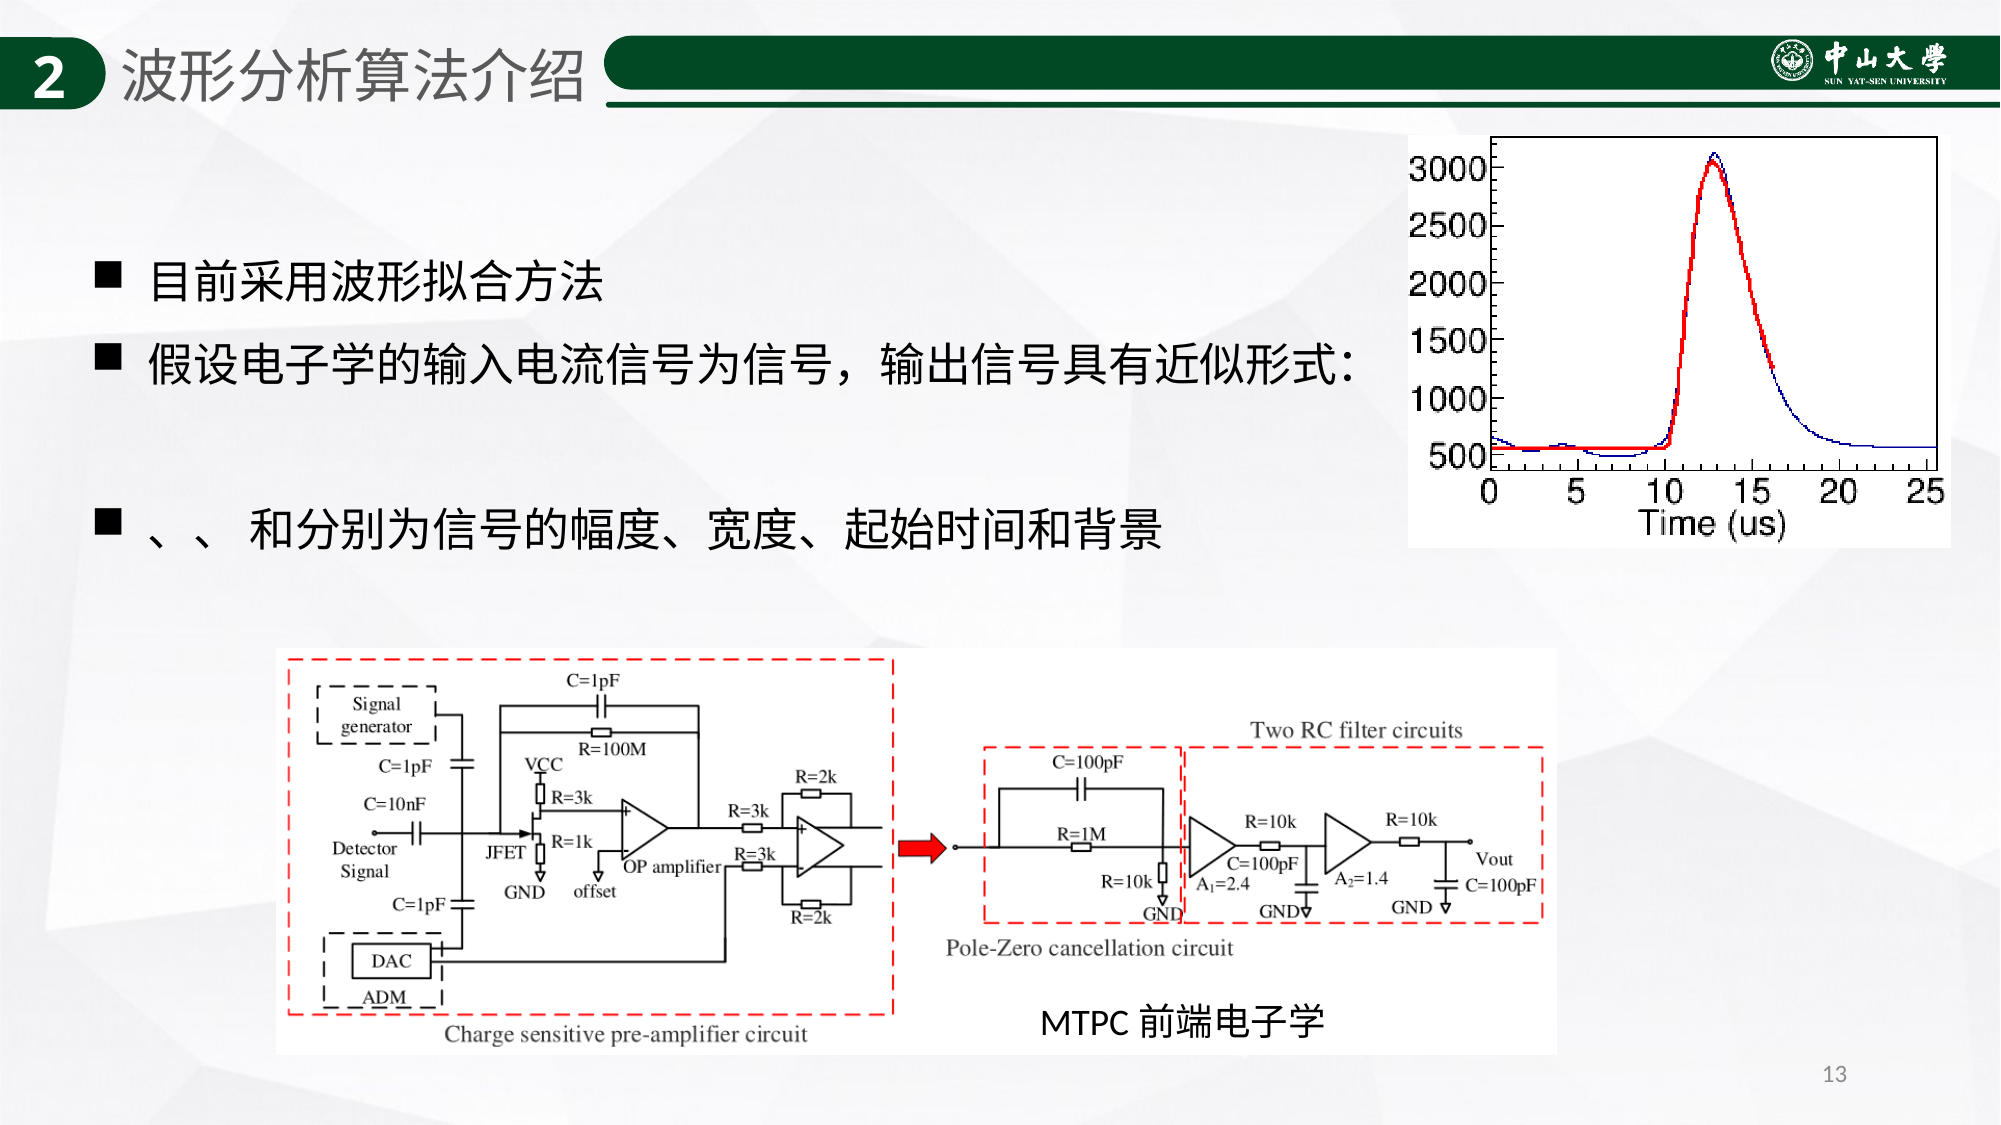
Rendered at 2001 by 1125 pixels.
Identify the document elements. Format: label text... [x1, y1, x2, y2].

picture [0, 0, 2001, 1125]
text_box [0, 33, 106, 119]
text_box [603, 35, 2000, 108]
text_box 波形分析算法介绍 [105, 31, 651, 117]
slide_number 13 [1412, 1042, 1863, 1103]
